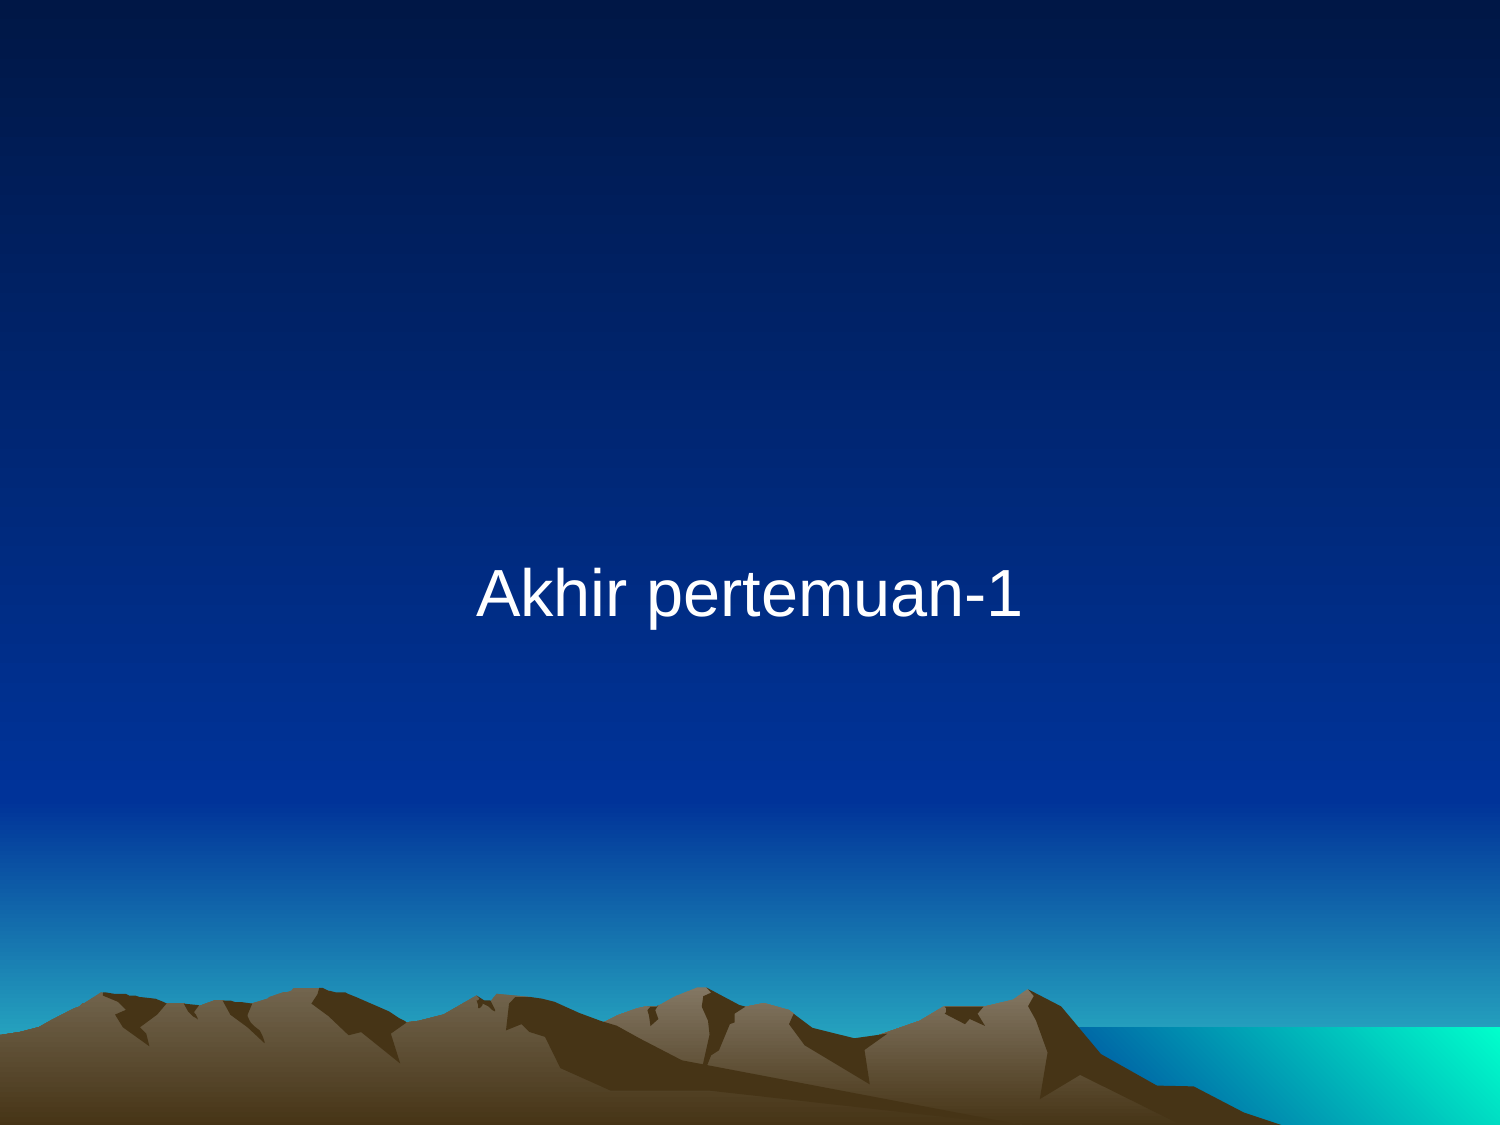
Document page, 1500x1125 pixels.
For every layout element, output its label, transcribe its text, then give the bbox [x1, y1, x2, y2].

list Akhir pertemuan-1 [74, 262, 1426, 1001]
